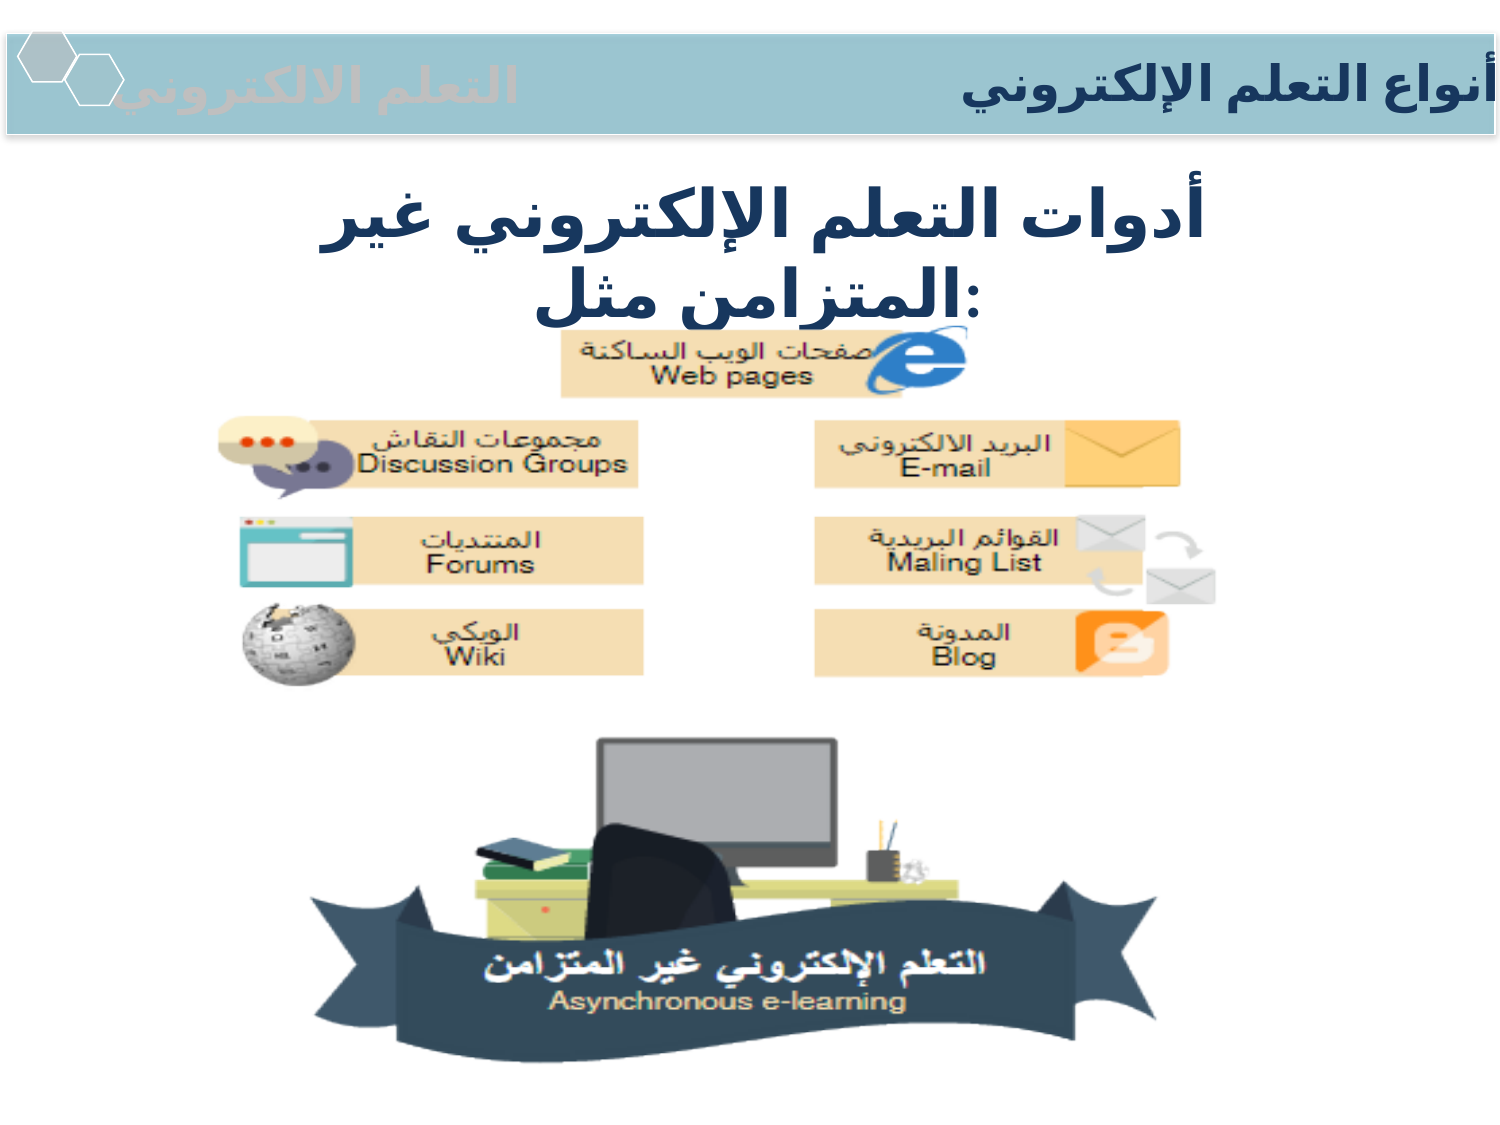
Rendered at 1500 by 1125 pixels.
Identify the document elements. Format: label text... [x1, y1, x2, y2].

text_box أدوات التعلم الإلكتروني غير المتزامن مثل: [305, 163, 1225, 305]
text_box [6, 33, 1496, 135]
picture [216, 305, 1225, 1073]
text_box أنواع التعلم الإلكتروني [945, 44, 1500, 119]
text_box التعلم الالكتروني [95, 46, 536, 122]
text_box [17, 30, 125, 106]
